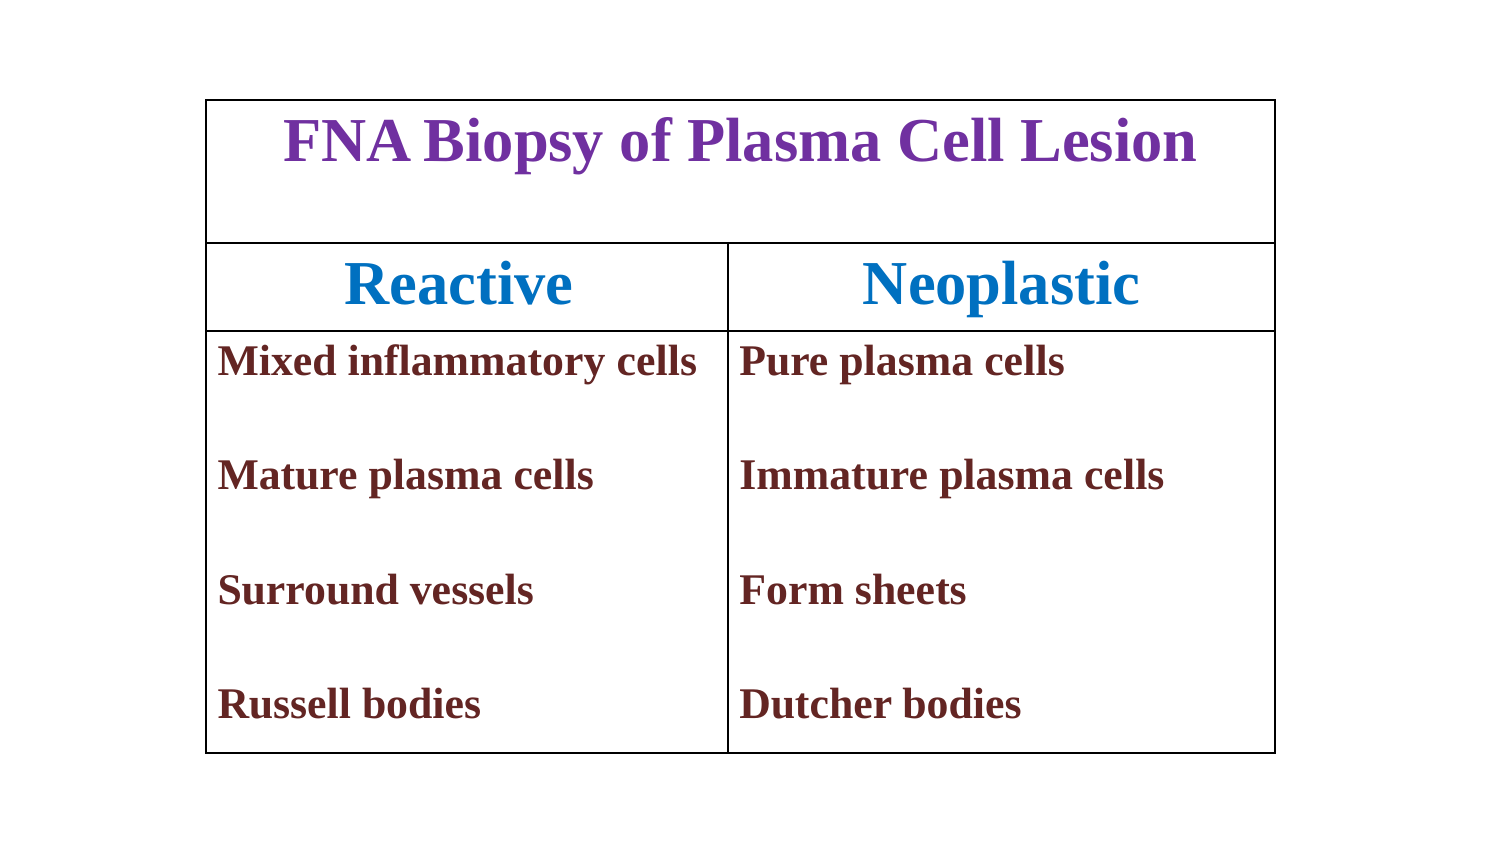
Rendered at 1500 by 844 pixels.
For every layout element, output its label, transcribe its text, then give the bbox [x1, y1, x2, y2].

table_cell Pure plasma cells Immature plasma cells Form sheets Dutcher bodies [729, 332, 1274, 752]
table_header FNA Biopsy of Plasma Cell Lesion [207, 101, 1274, 242]
table_cell Mixed inflammatory cells Mature plasma cells Surround vessels Russell bodies [207, 332, 727, 752]
table_cell Reactive [207, 244, 727, 330]
table_cell Neoplastic [729, 244, 1274, 330]
